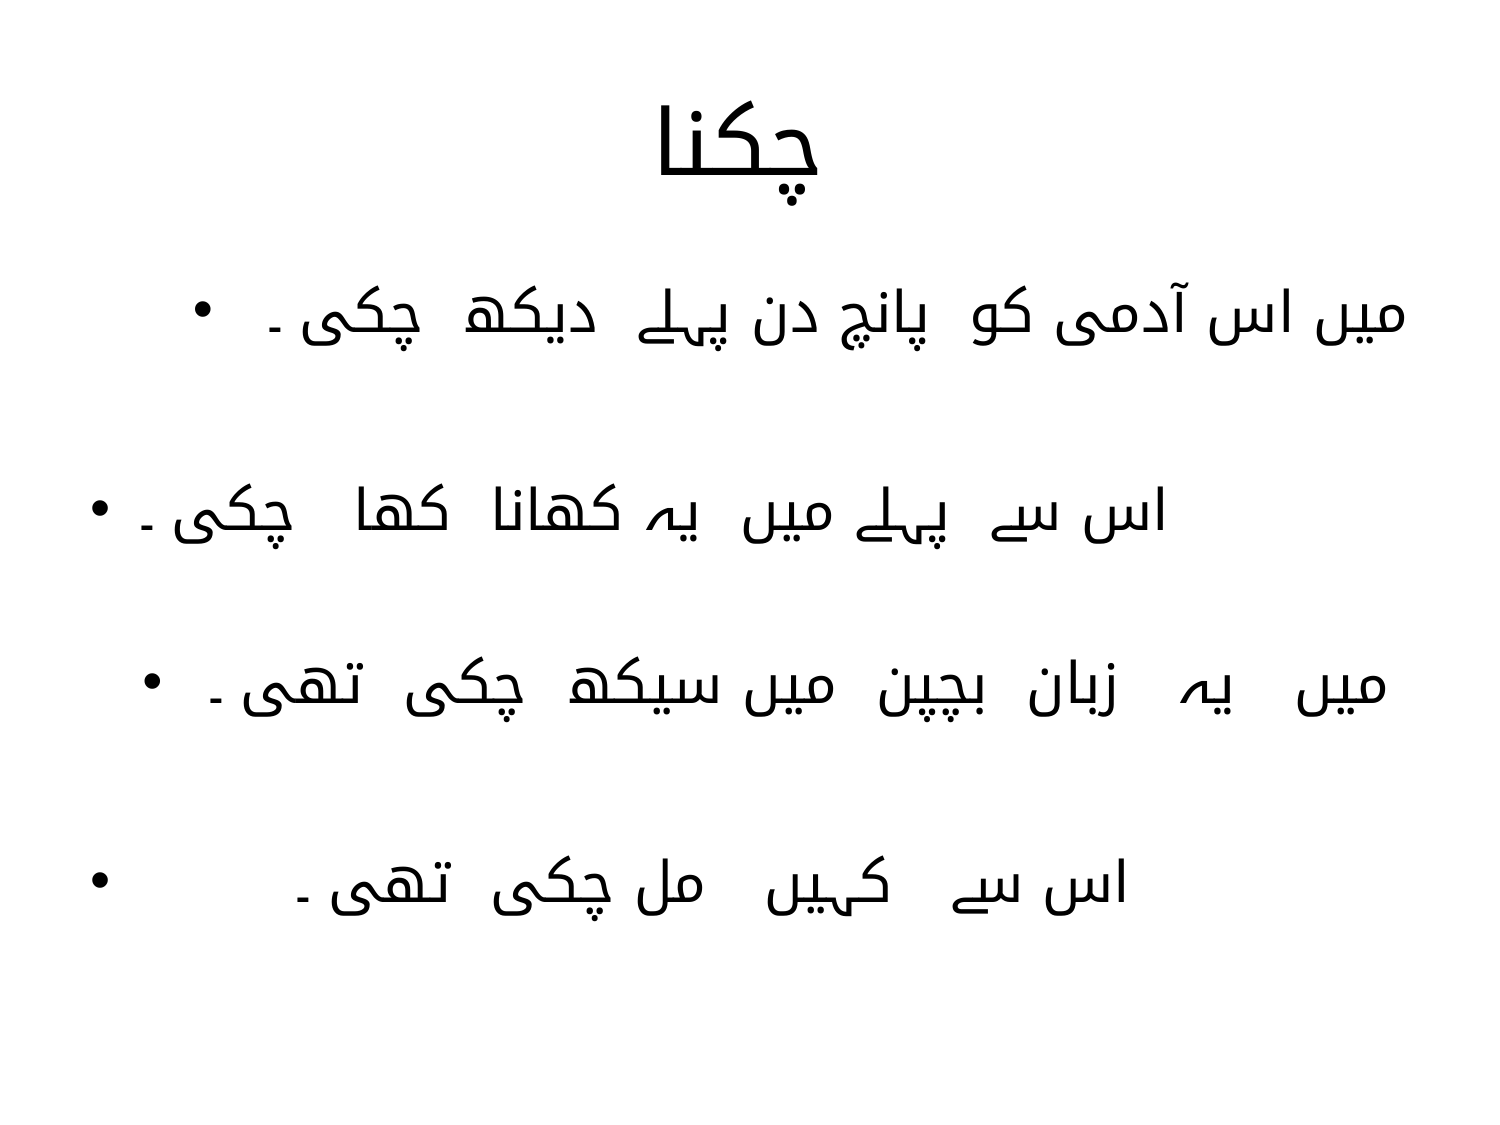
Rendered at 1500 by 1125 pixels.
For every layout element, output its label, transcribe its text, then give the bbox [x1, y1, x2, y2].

list میں اس آدمی کو پانچ دن پہلے دیکھ چکی ۔ اس سے پہلے میں یہ کھانا کھا چکی ۔ میں یہ زبان بچپن میں سیکھ چکی تھی ۔ اس سے کہیں مل چکی تھی ۔ [75, 262, 1425, 1005]
title چکنا [75, 45, 1425, 233]
